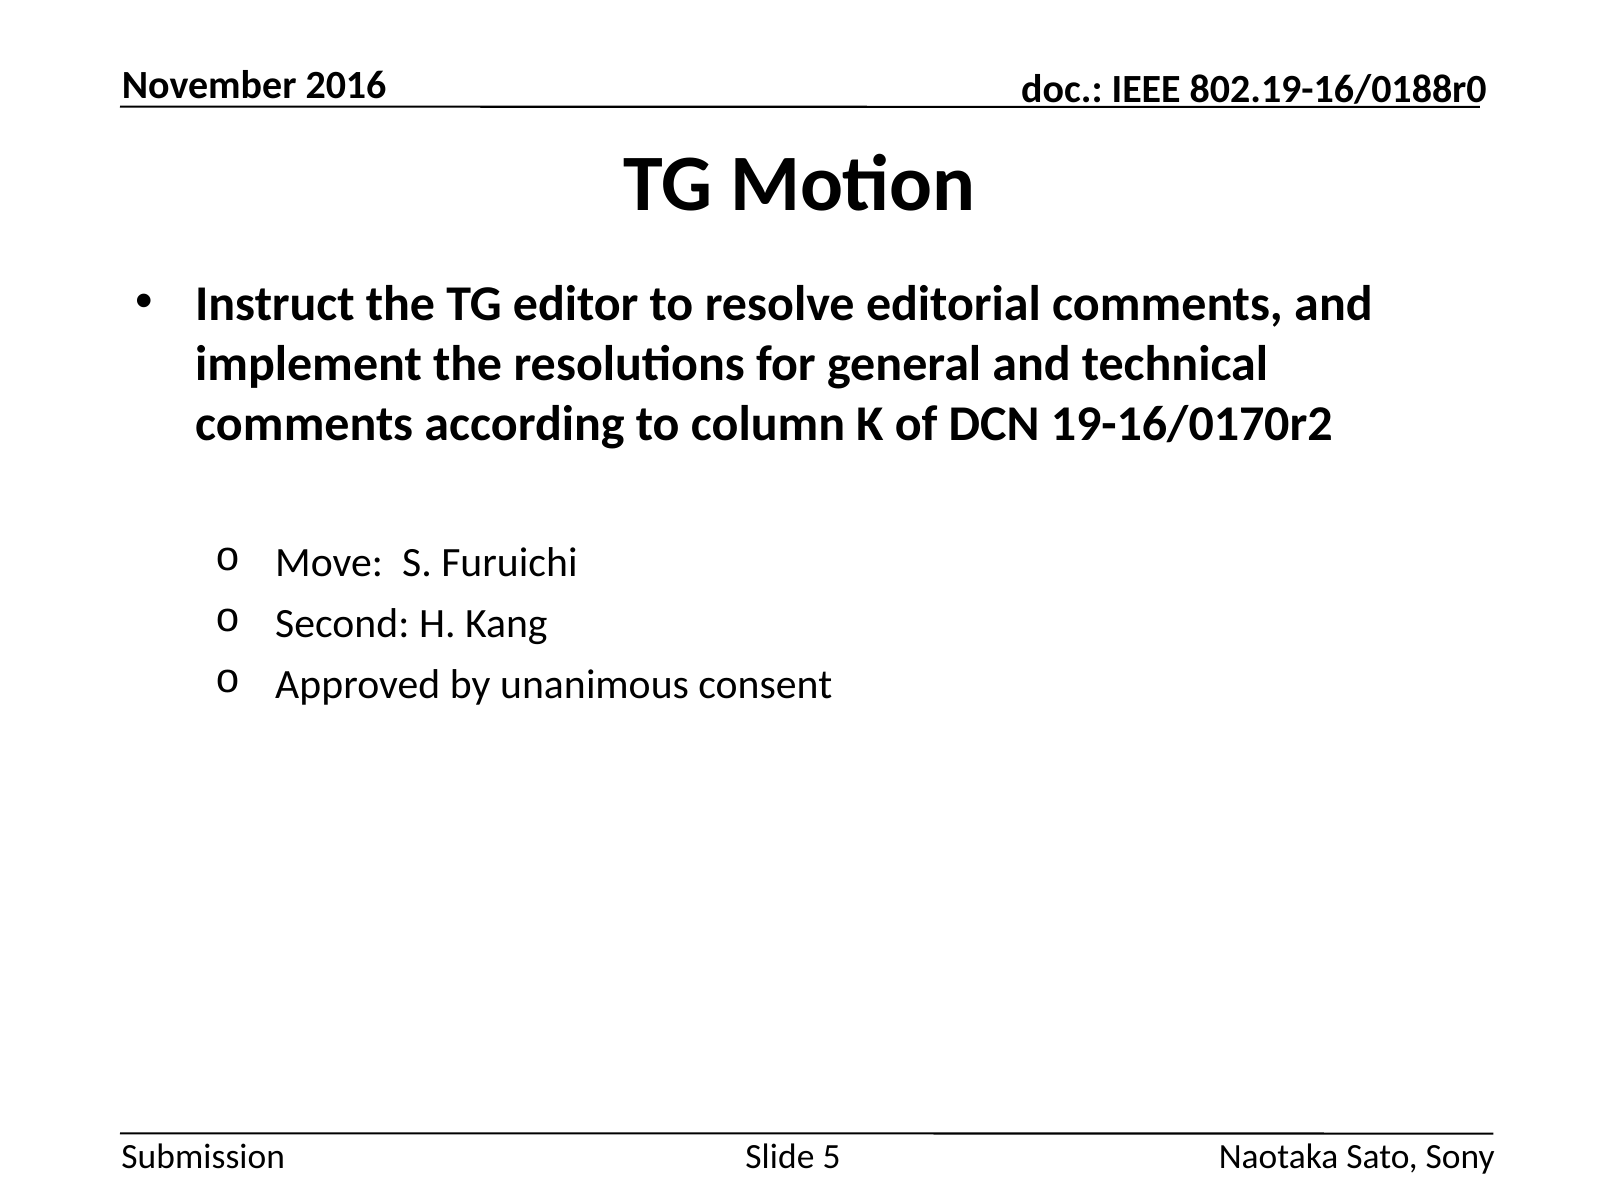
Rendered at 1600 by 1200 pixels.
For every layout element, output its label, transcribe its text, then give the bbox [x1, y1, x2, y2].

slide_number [121, 58, 451, 107]
title TG Motion [119, 119, 1480, 238]
list Instruct the TG editor to resolve editorial comments, and implement the resolutions for general and technical comments according to column K of DCN 19-16/0170r2 Move: S. Furuichi Second: H. Kang Approved by unanimous consent [119, 262, 1480, 1126]
slide_number Slide 5 [733, 1132, 854, 1197]
footer Naotaka Sato, Sony [937, 1132, 1495, 1174]
